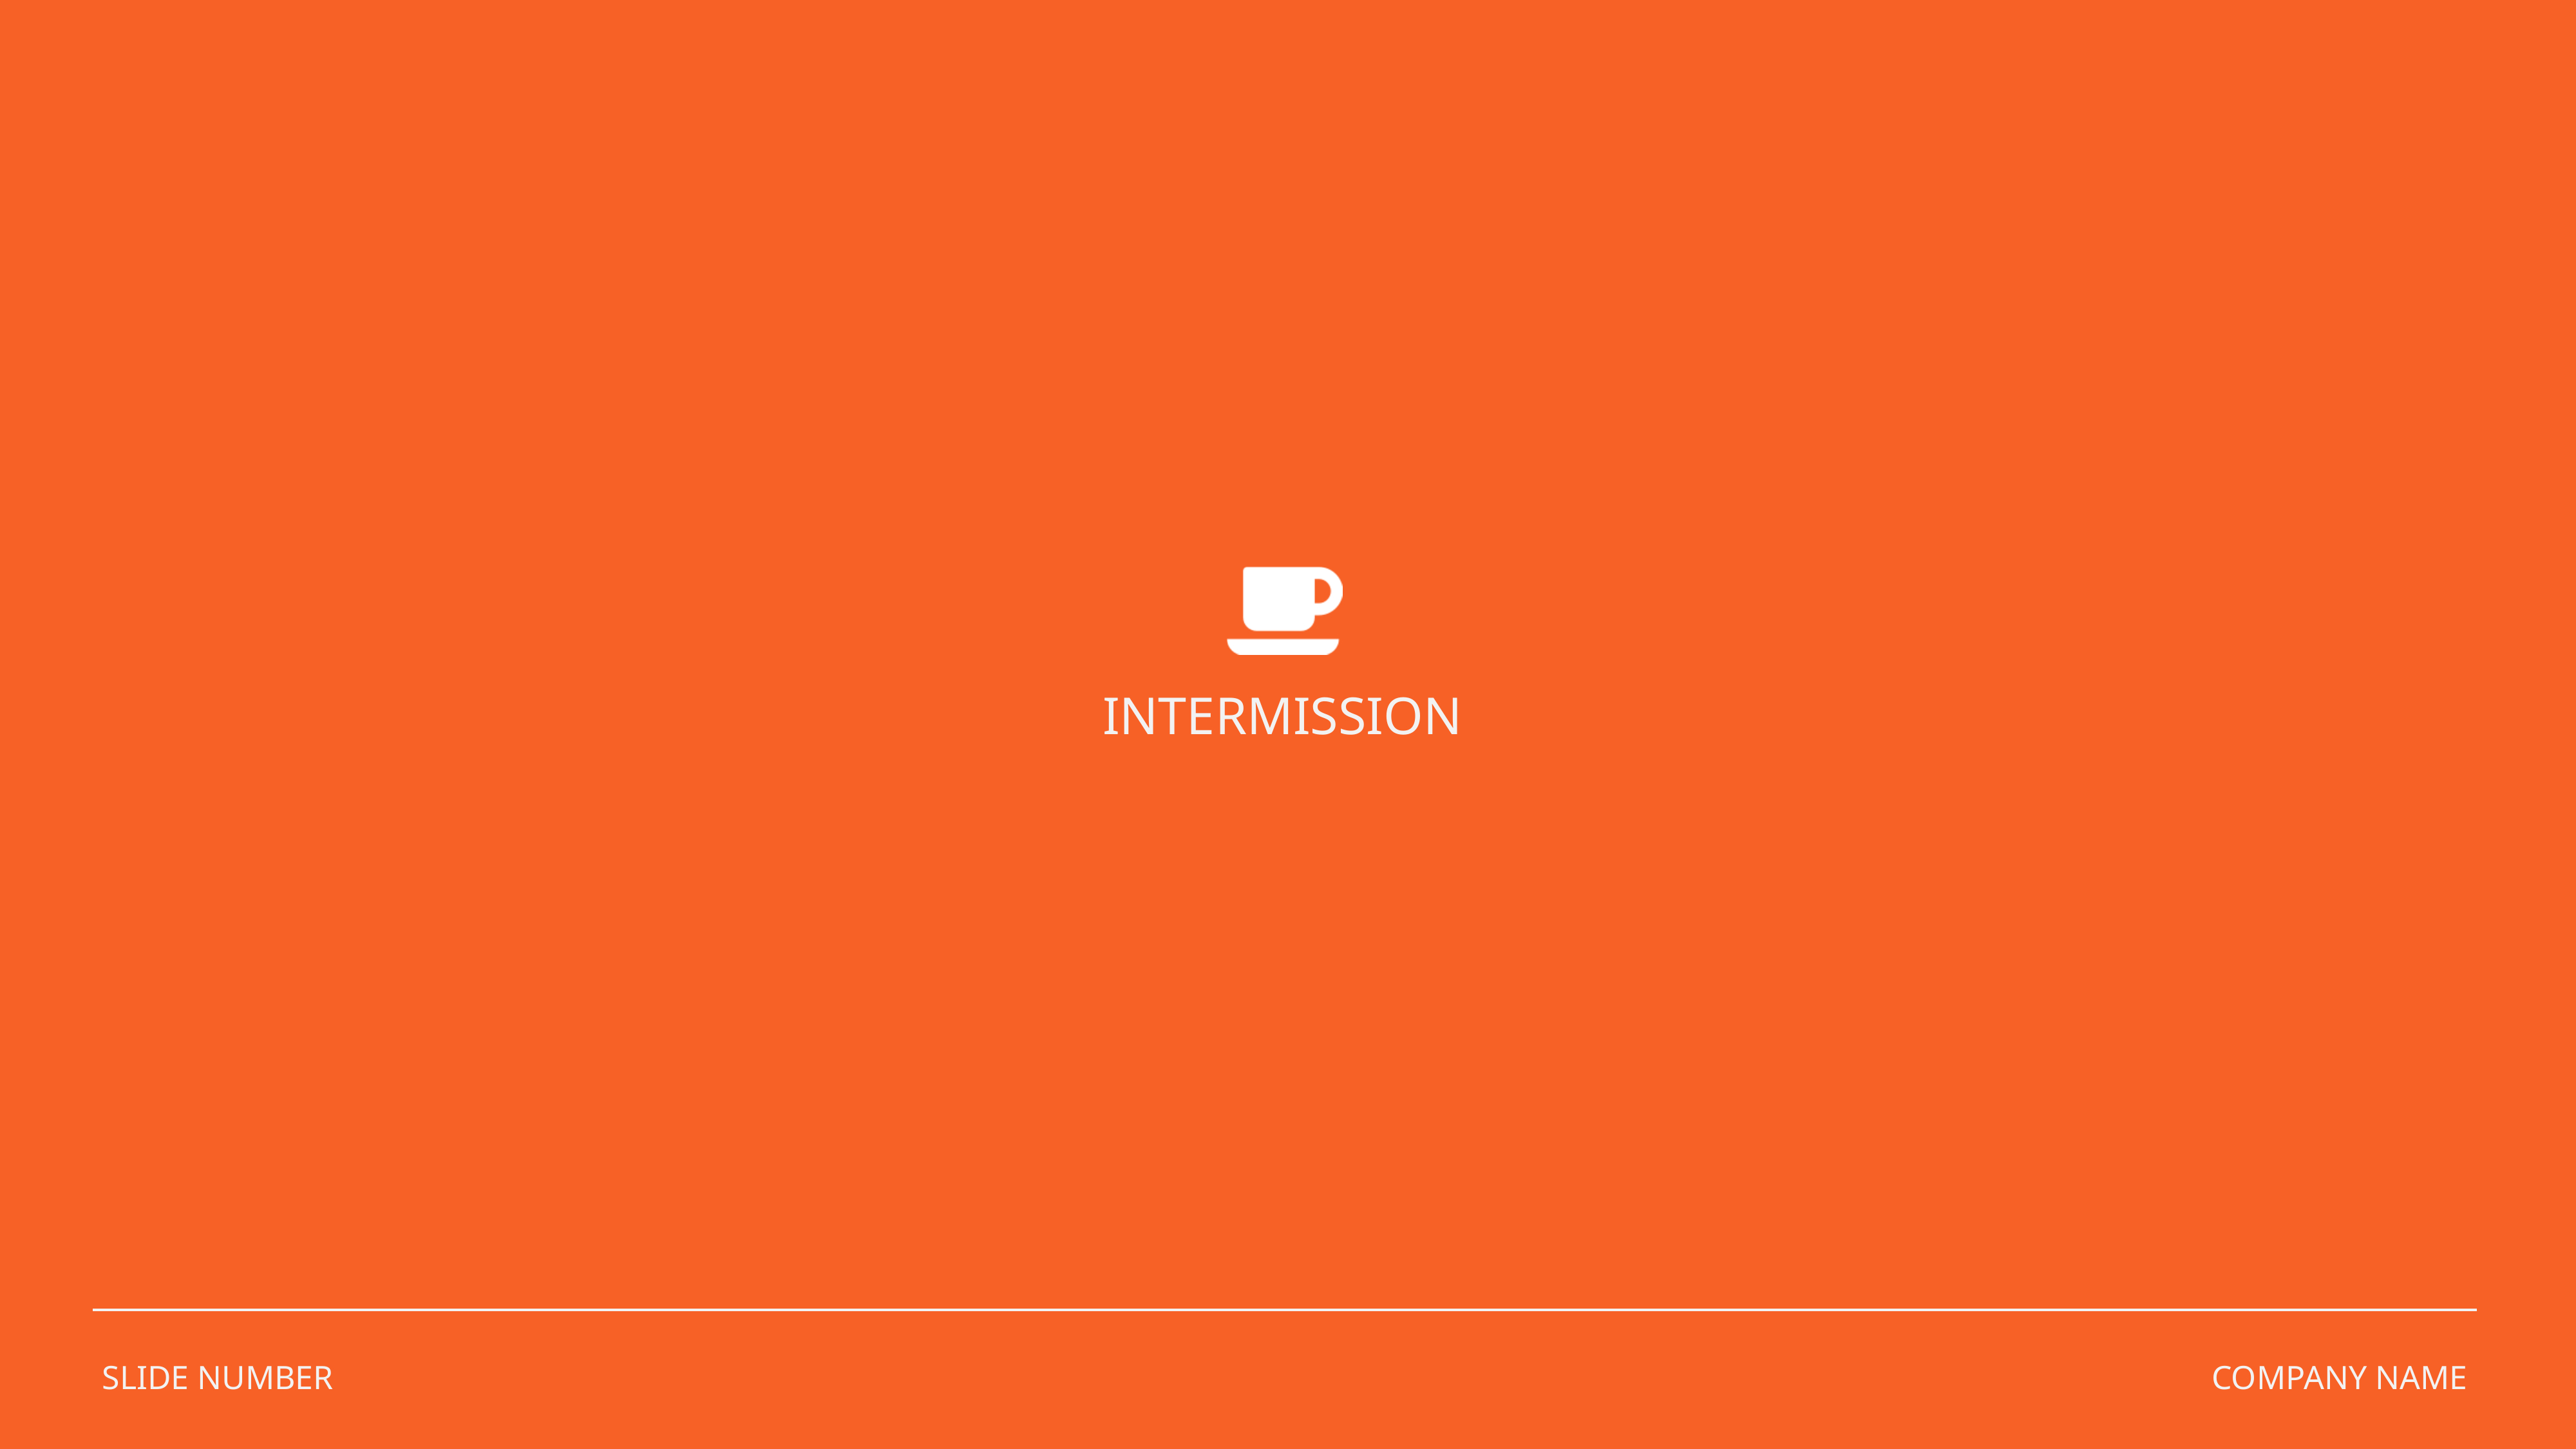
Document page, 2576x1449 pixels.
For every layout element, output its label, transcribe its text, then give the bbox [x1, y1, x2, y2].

text_box INTERMISSION [938, 678, 1628, 750]
text_box COMPANY NAME [2177, 1352, 2477, 1401]
picture [1227, 567, 1343, 655]
text_box SLIDE NUMBER [92, 1352, 363, 1401]
